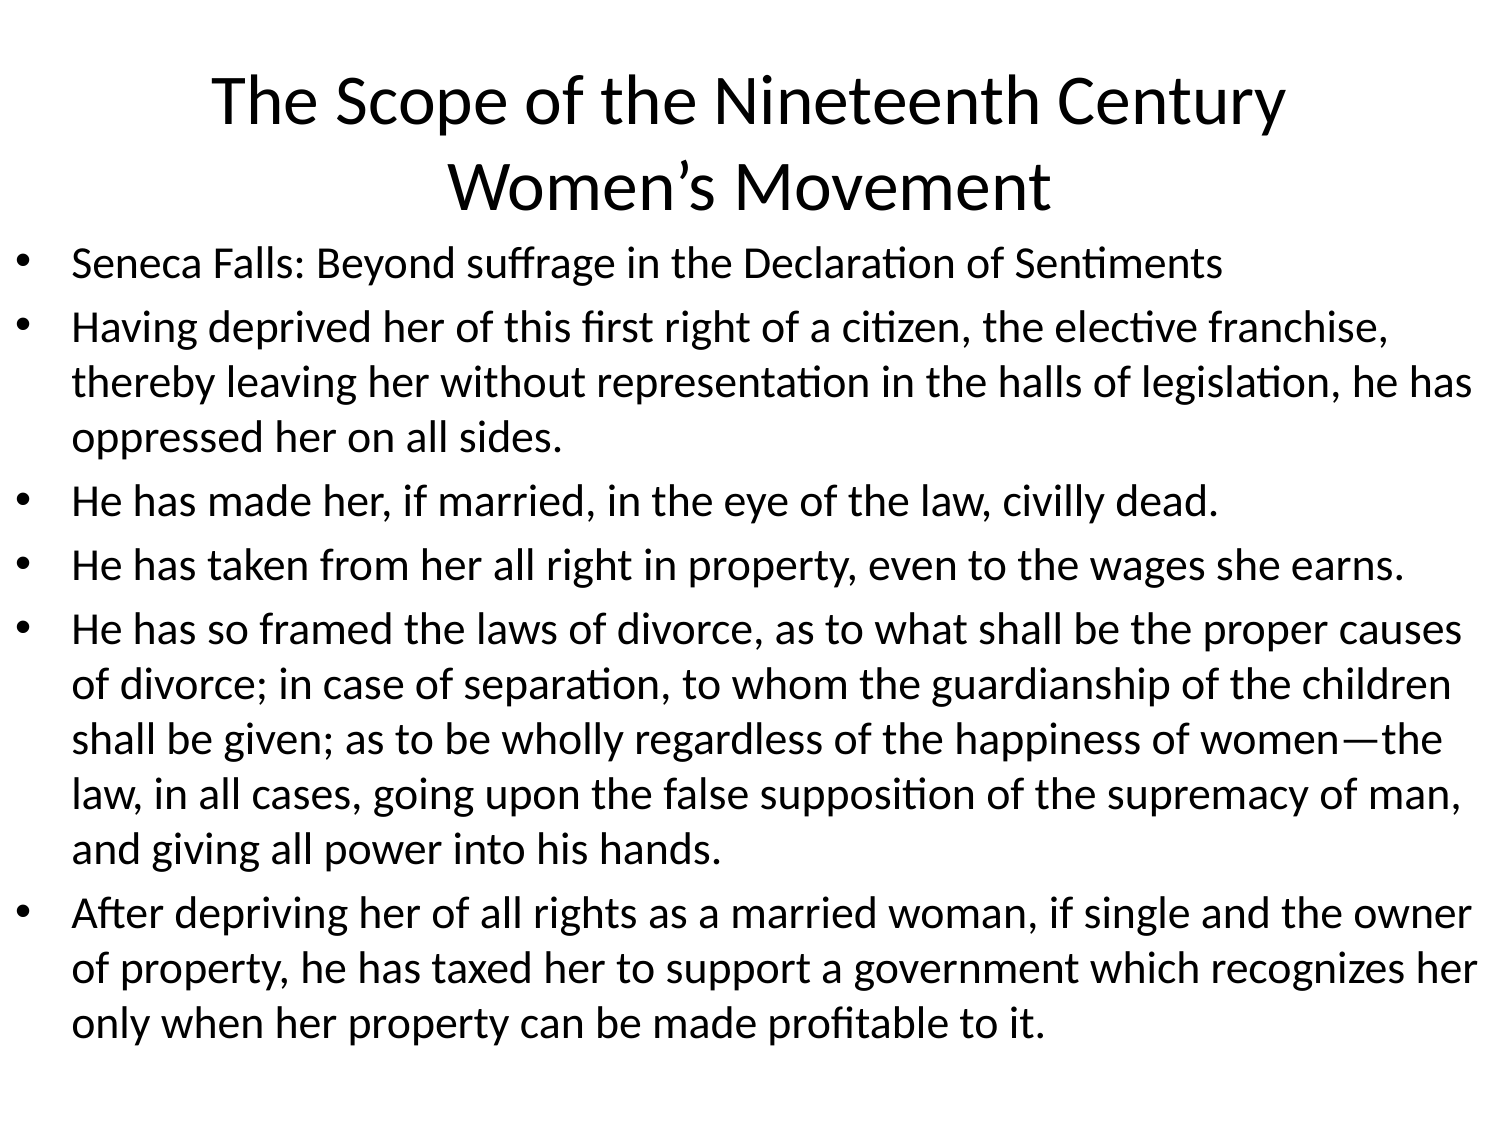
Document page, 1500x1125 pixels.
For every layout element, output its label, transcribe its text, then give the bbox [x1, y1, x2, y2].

title The Scope of the Nineteenth Century Women’s Movement [75, 45, 1425, 224]
list Seneca Falls: Beyond suffrage in the Declaration of Sentiments Having deprived her of this first right of a citizen, the elective franchise, thereby leaving her without representation in the halls of legislation, he has oppressed her on all sides. He has made her, if married, in the eye of the law, civilly dead. He has taken from her all right in property, even to the wages she earns. He has so framed the laws of divorce, as to what shall be the proper causes of divorce; in case of separation, to whom the guardianship of the children shall be given; as to be wholly regardless of the happiness of women—the law, in all cases, going upon the false supposition of the supremacy of man, and giving all power into his hands. After depriving her of all rights as a married woman, if single and the owner of property, he has taxed her to support a government which recognizes her only when her property can be made profitable to it. [0, 224, 1500, 1125]
